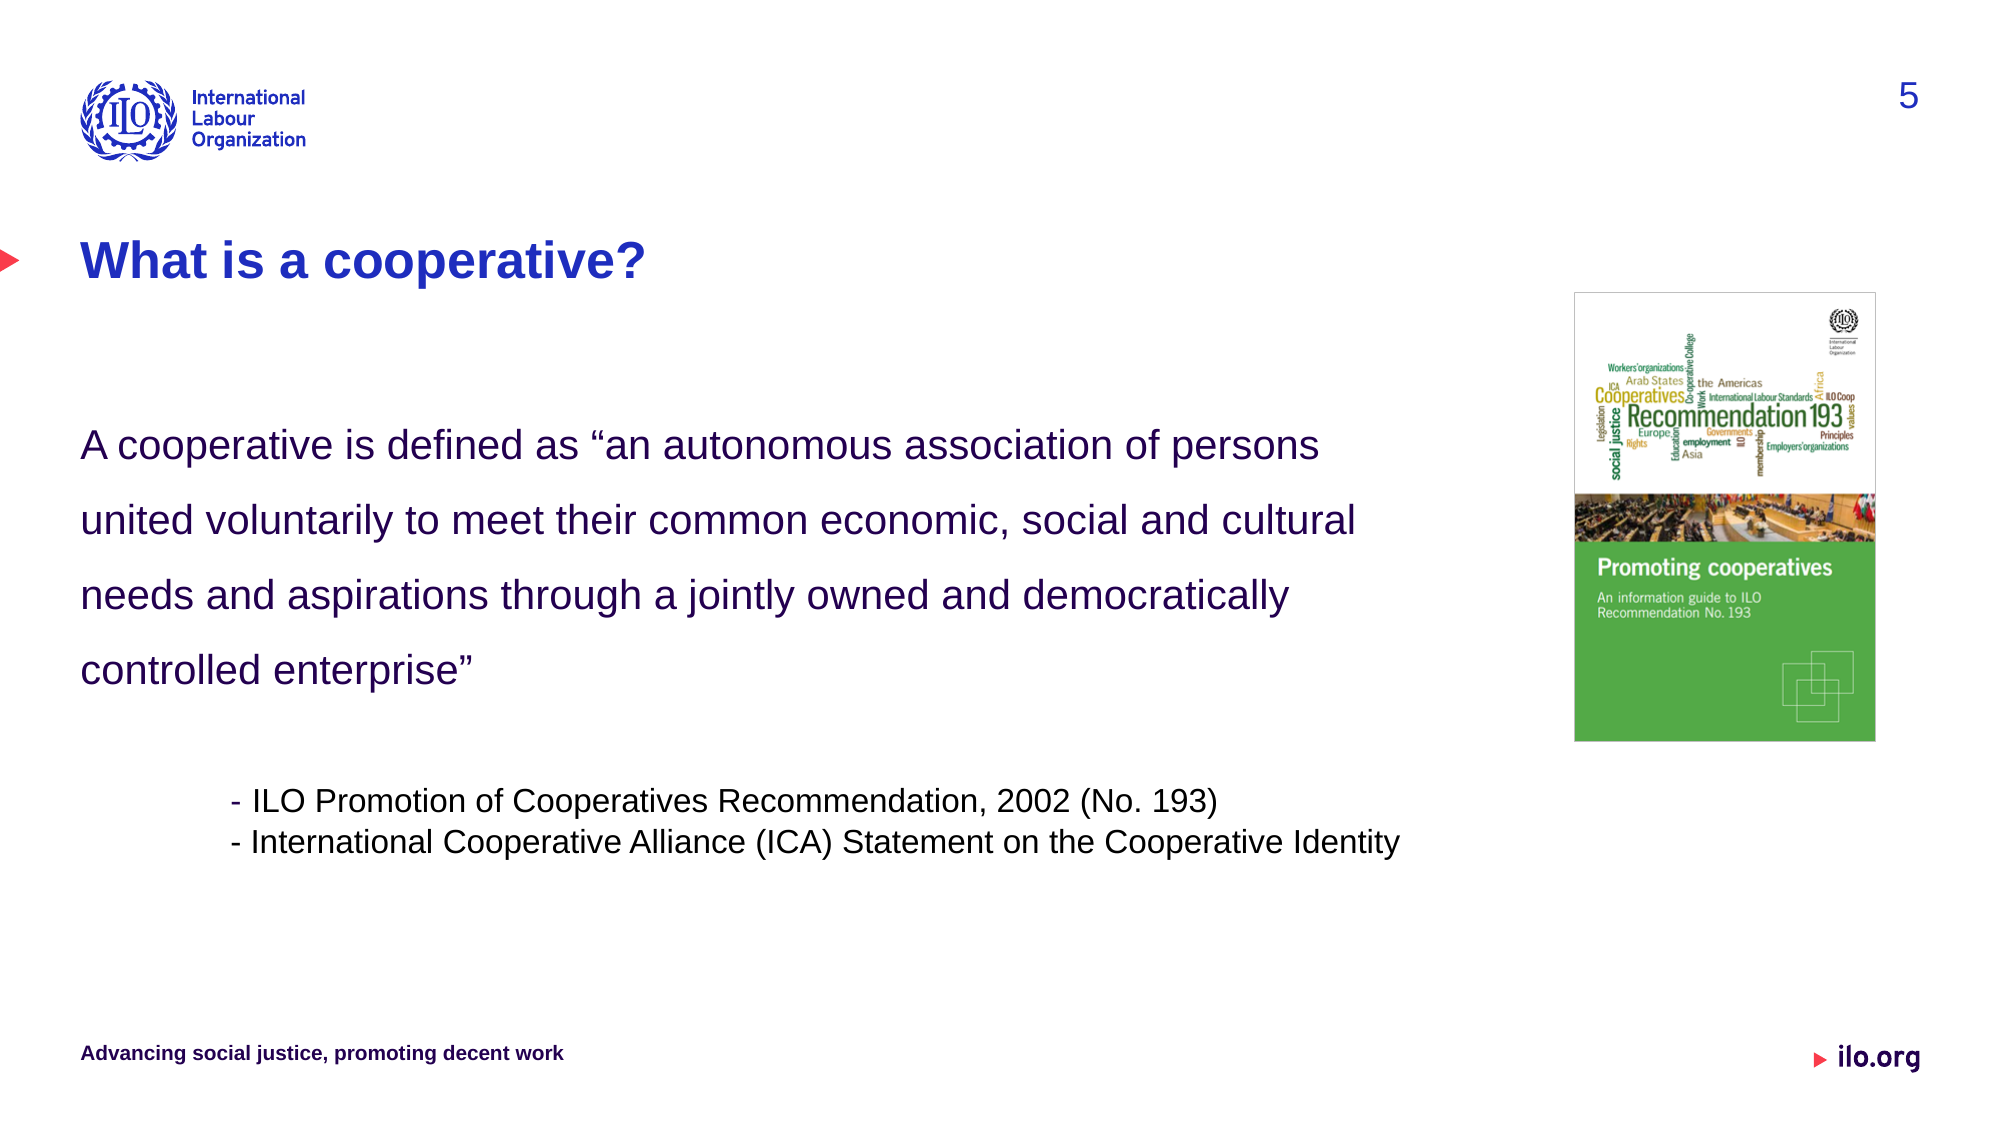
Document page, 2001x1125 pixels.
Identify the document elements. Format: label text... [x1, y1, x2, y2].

title What is a cooperative? [80, 233, 1920, 352]
footer Advancing social justice, promoting decent work [80, 1039, 1000, 1070]
picture [1574, 292, 1876, 742]
slide_number 5 [1830, 70, 1920, 119]
list A cooperative is defined as “an autonomous association of persons united voluntarily to meet their common economic, social and cultural needs and aspirations through a jointly owned and democratically controlled enterprise” - ILO Promotion of Cooperatives Recommendation, 2002 (No. 193) - International Cooperative Alliance (ICA) Statement on the Cooperative Identity [80, 392, 1433, 965]
